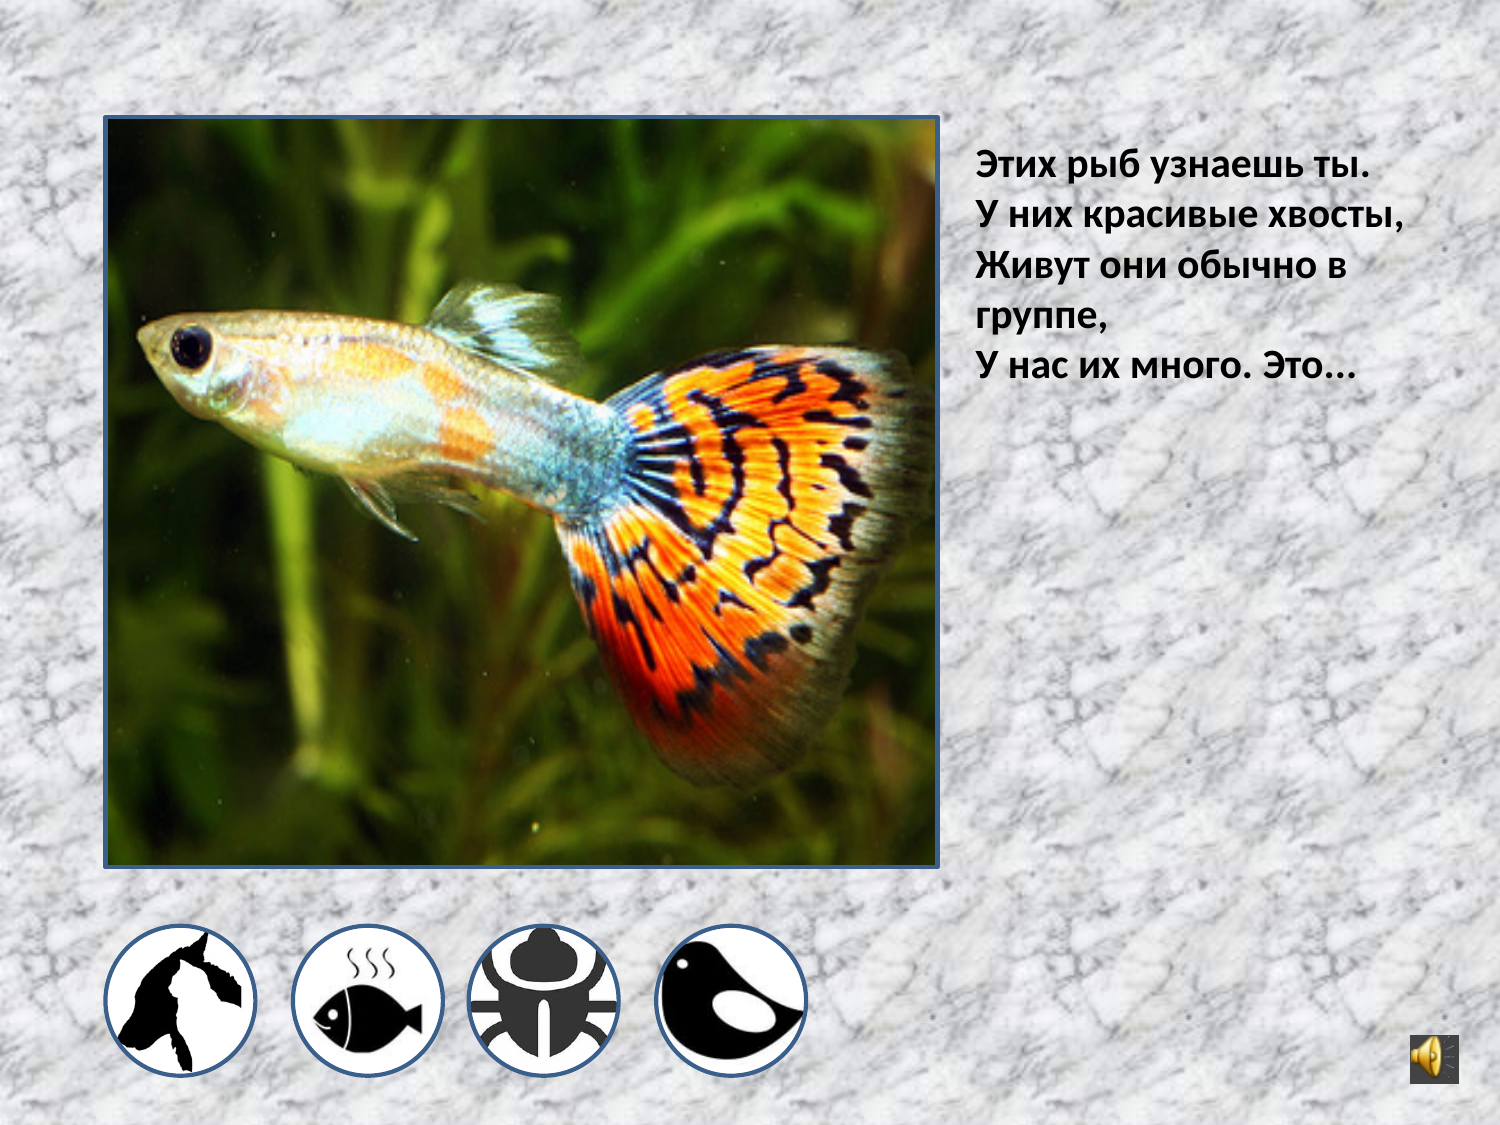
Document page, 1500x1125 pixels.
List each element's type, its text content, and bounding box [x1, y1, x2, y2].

text_box [103, 115, 940, 869]
text_box [290, 923, 446, 1078]
text_box [466, 923, 621, 1078]
text_box [654, 923, 809, 1078]
text_box Этих рыб узнаешь ты. У них красивые хвосты, Живут они обычно в группе, У нас их много. Это... [960, 128, 1430, 394]
picture [0, 0, 1500, 1125]
text_box [103, 923, 258, 1078]
